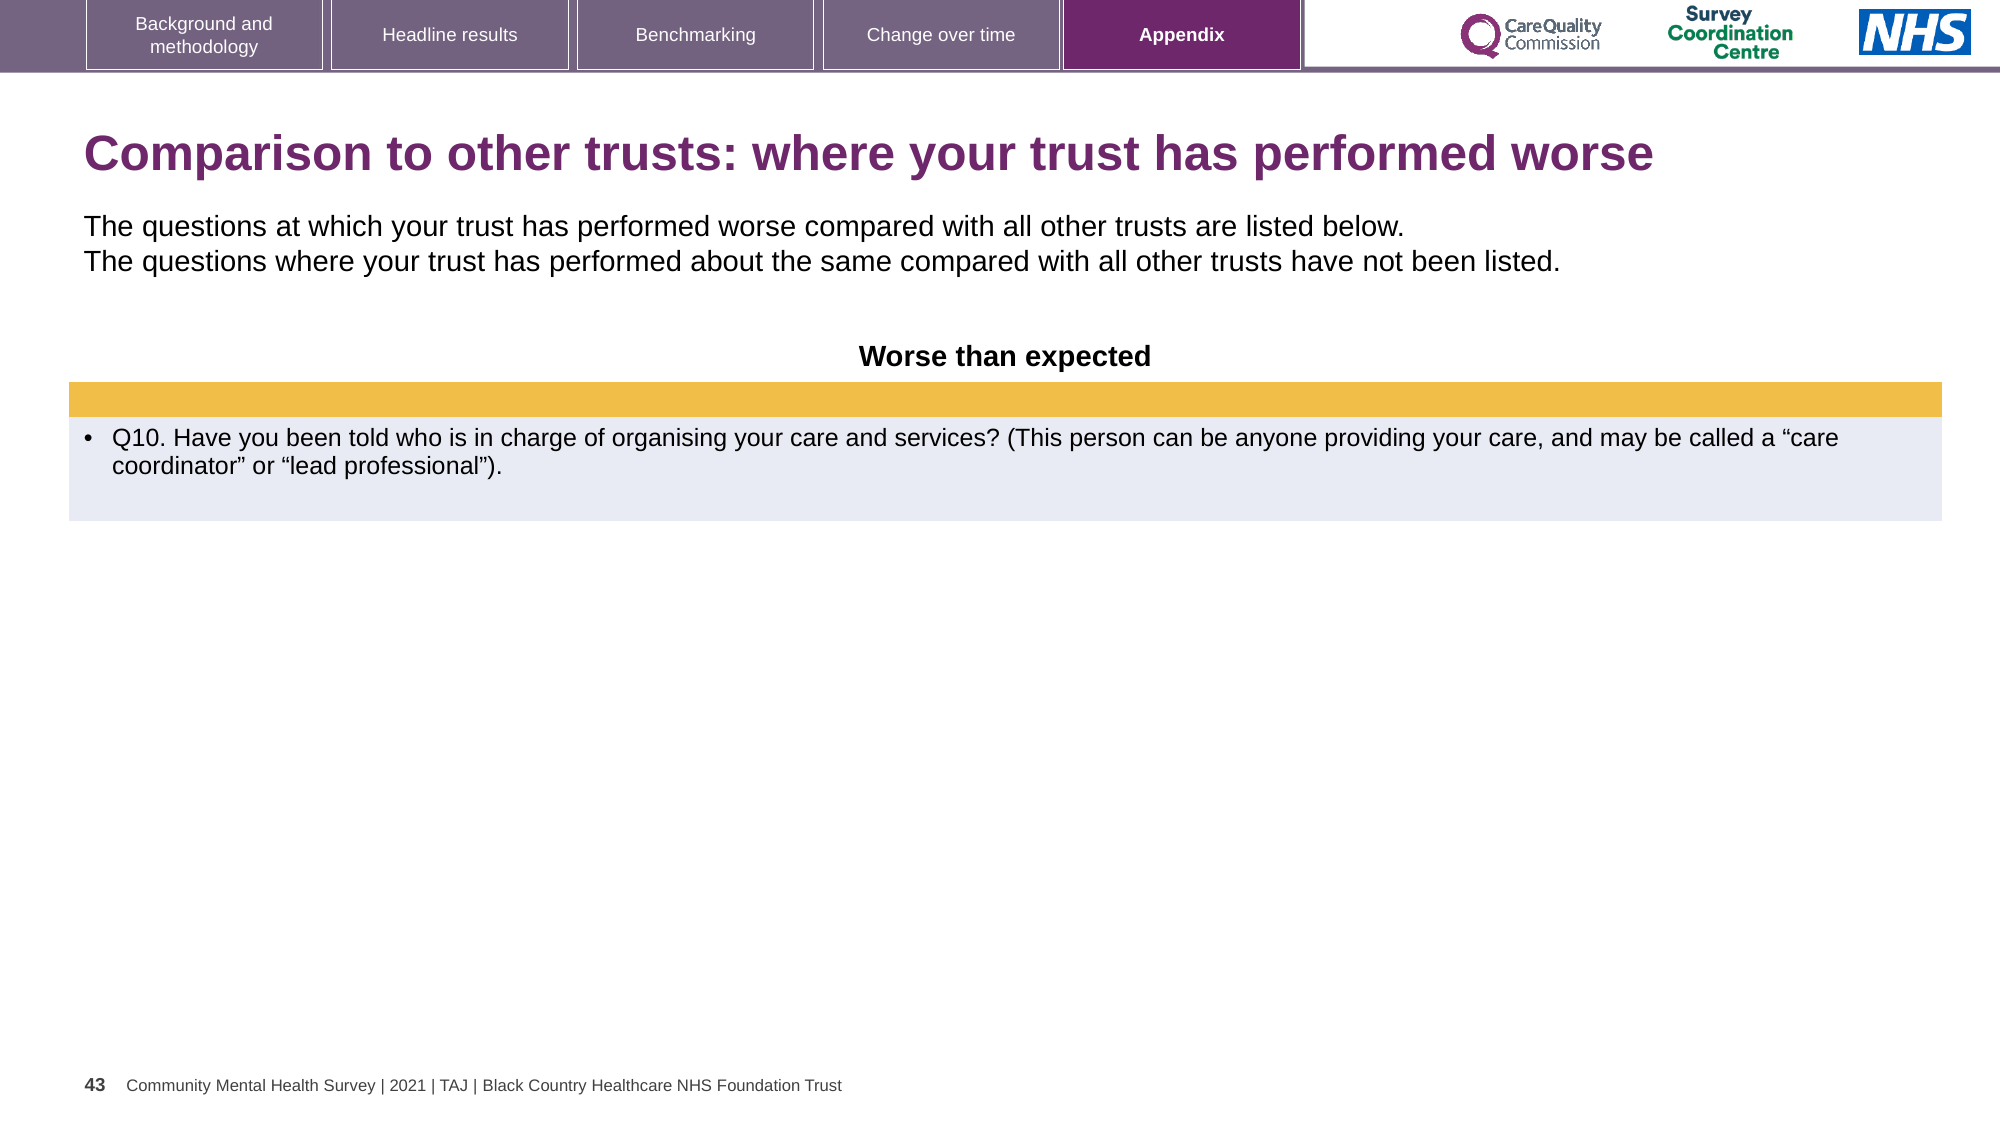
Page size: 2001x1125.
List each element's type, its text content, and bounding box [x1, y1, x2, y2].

table_cell Q10. Have you been told who is in charge of organising your care and services? (This person can be anyone providing your care, and may be called a “care coordinator” or “lead professional”). [69, 417, 1942, 521]
title Comparison to other trusts: where your trust has performed worse [68, 100, 1942, 209]
picture [1859, 9, 1971, 55]
table_header Worse than expected [69, 330, 1942, 382]
picture [1460, 13, 1602, 59]
table_cell [69, 382, 1942, 417]
picture [1666, 3, 1794, 61]
text_box The questions at which your trust has performed worse compared with all other trusts are listed below. The questions where your trust has performed about the same compared with all other trusts have not been listed. [68, 200, 1896, 285]
text_box 43 [84, 1065, 122, 1125]
